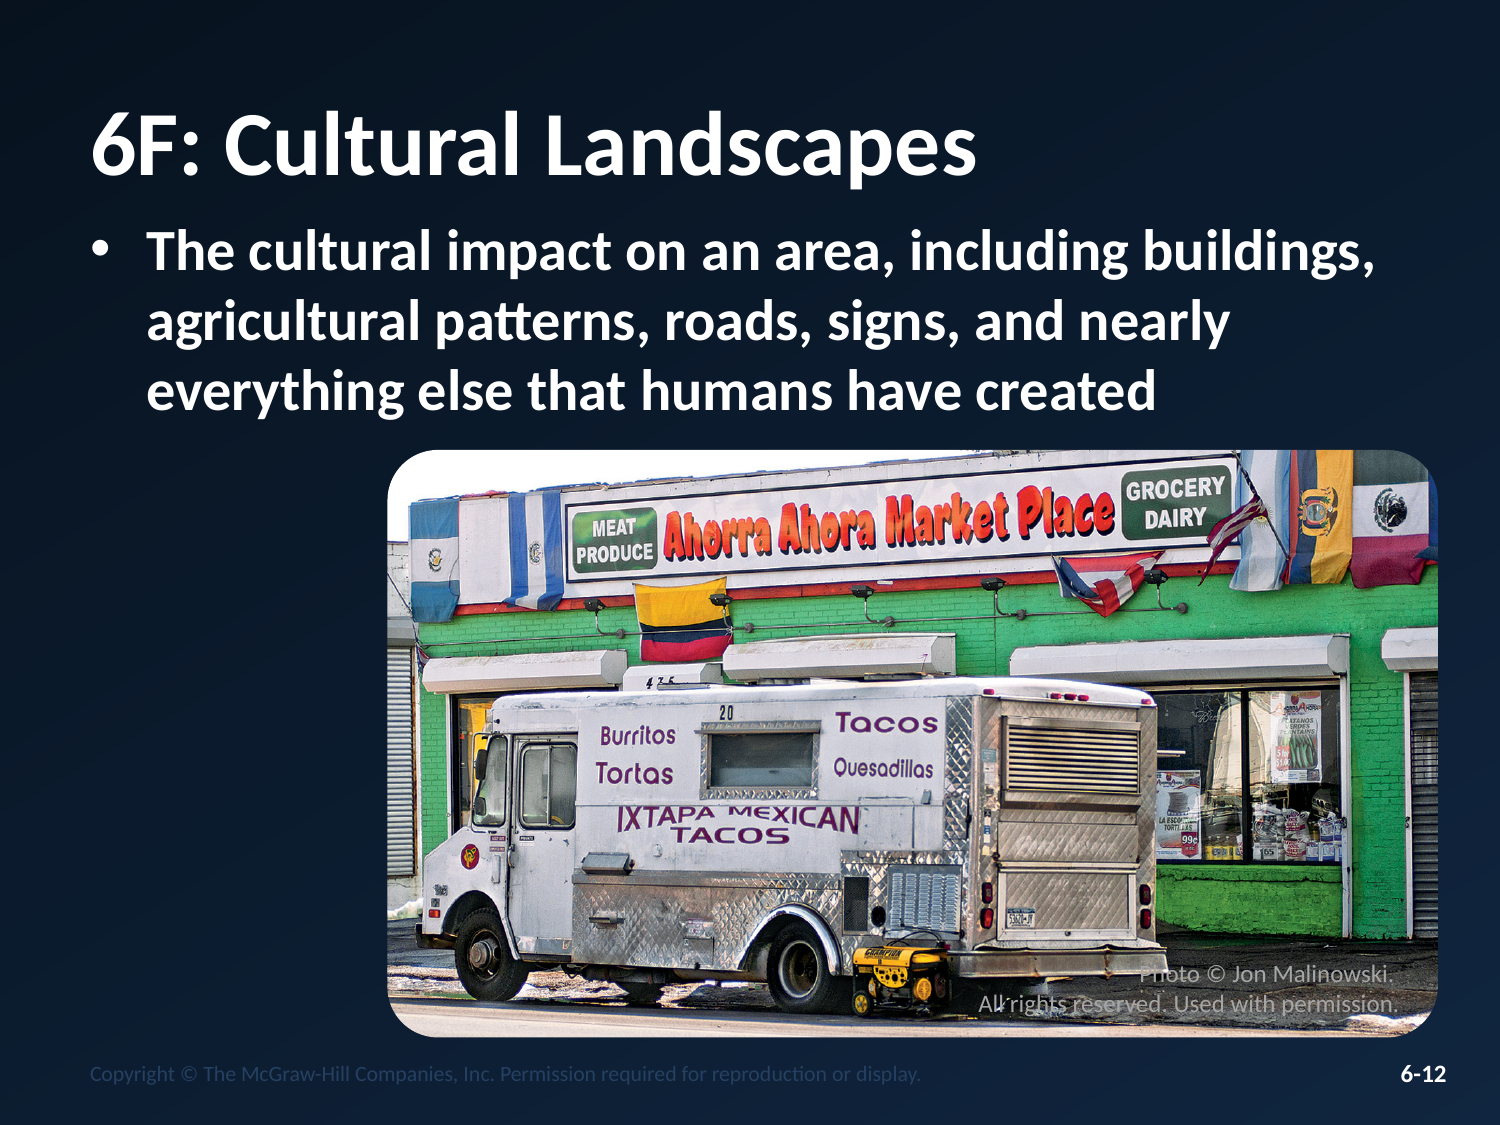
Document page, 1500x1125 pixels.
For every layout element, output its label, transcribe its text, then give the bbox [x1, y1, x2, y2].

list The cultural impact on an area, including buildings, agricultural patterns, roads, signs, and nearly everything else that humans have created [75, 204, 1425, 538]
title 6F: Cultural Landscapes [75, 45, 1425, 204]
slide_number 6-12 [1038, 1042, 1462, 1103]
picture [387, 449, 1439, 1038]
footer Copyright © The McGraw-Hill Companies, Inc. Permission required for reproduction or display. [75, 1042, 1038, 1103]
